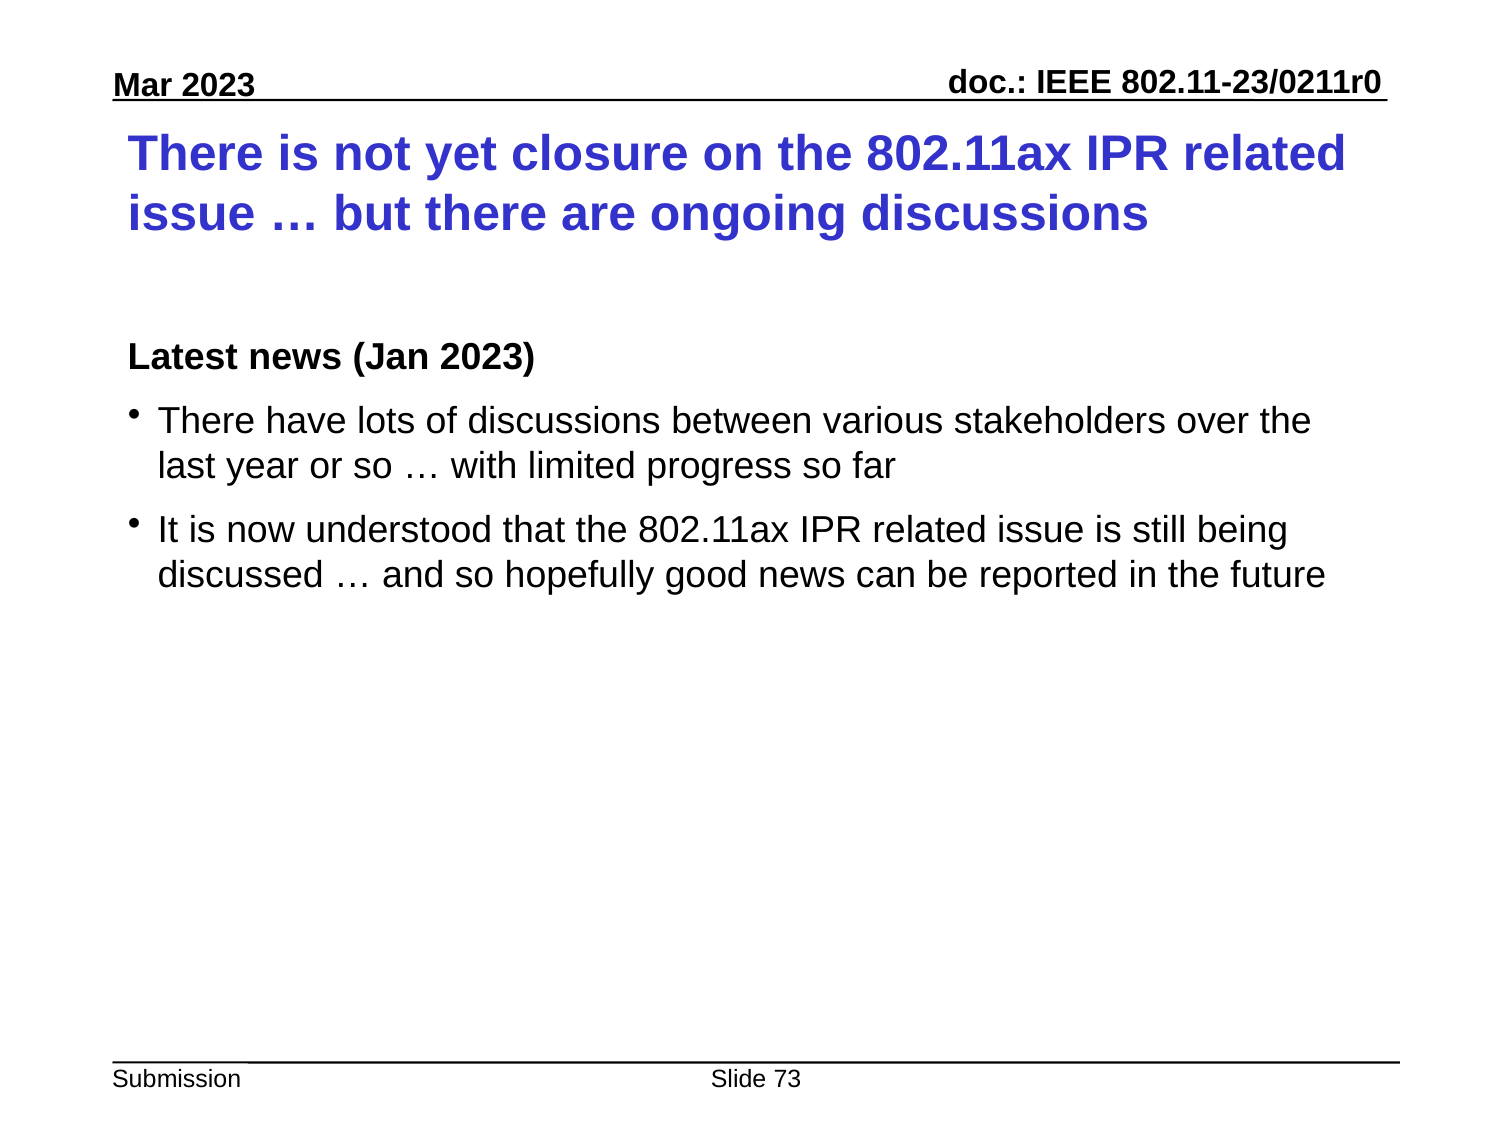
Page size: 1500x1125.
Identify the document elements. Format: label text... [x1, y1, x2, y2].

list Latest news (Jan 2023) There have lots of discussions between various stakeholders over the last year or so … with limited progress so far It is now understood that the 802.11ax IPR related issue is still being discussed … and so hopefully good news can be reported in the future [112, 324, 1388, 1000]
slide_number Slide 73 [709, 1061, 803, 1093]
title There is not yet closure on the 802.11ax IPR related issue … but there are ongoing discussions [112, 112, 1388, 288]
